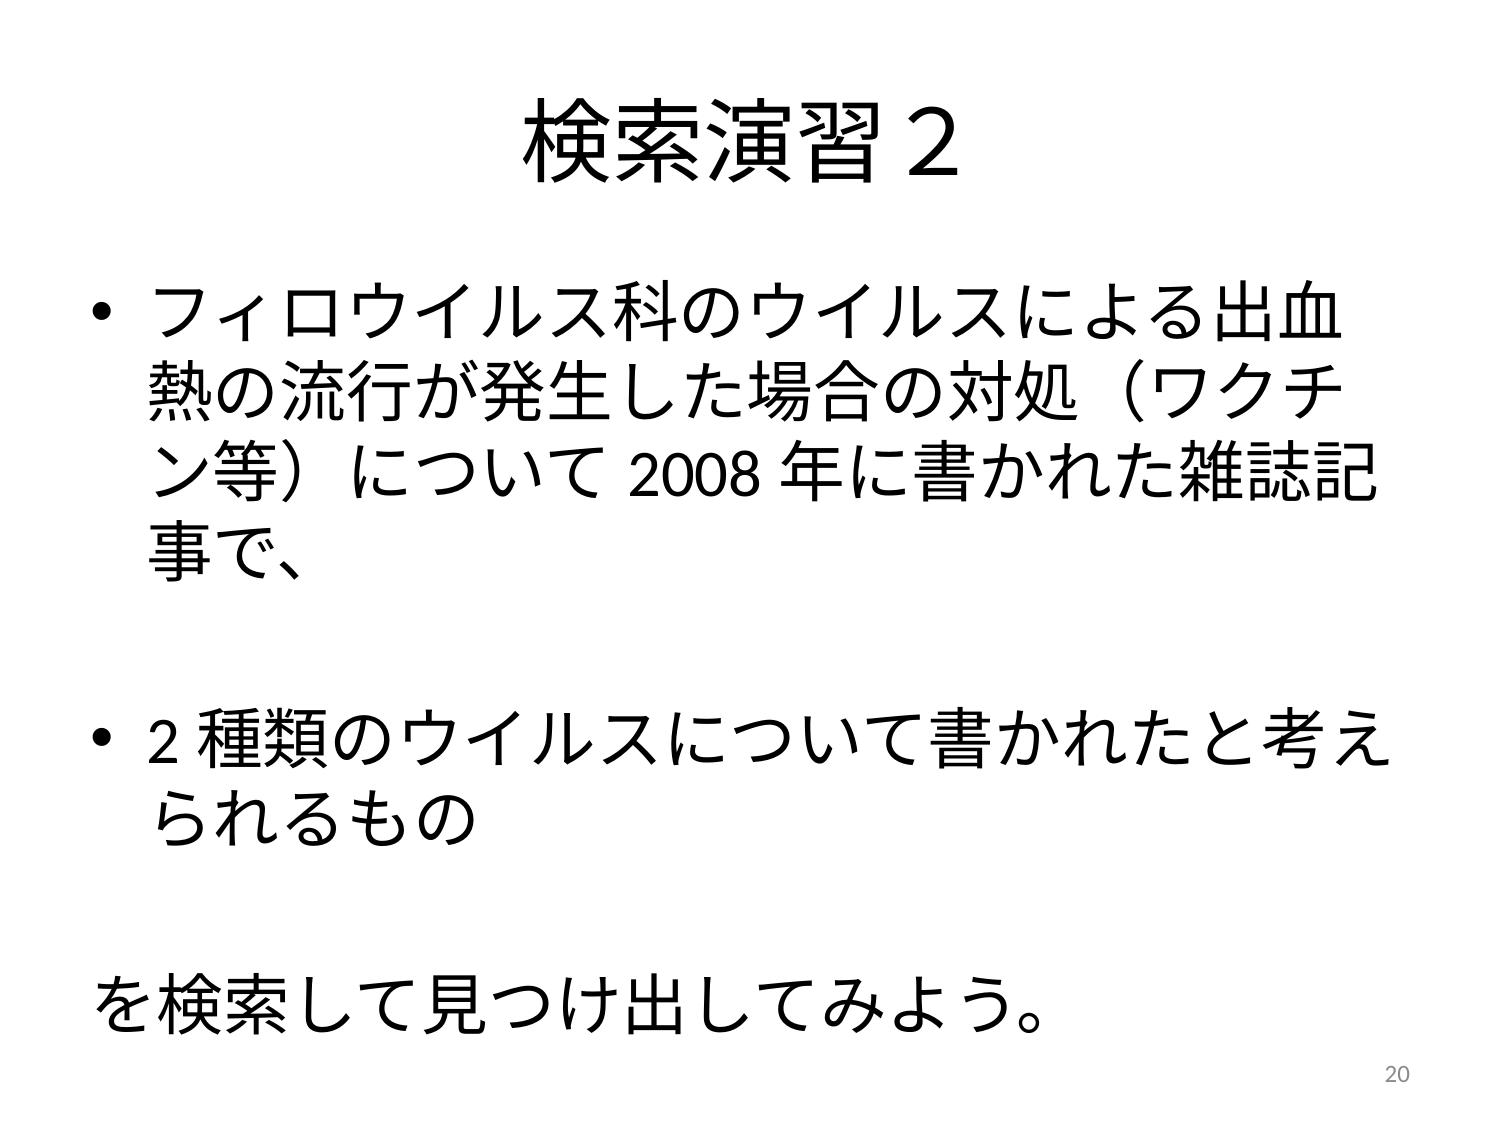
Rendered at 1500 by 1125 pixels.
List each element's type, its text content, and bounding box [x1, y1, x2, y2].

title 検索演習２ [74, 44, 1426, 233]
slide_number 20 [1074, 1042, 1425, 1103]
list フィロウイルス科のウイルスによる出血熱の流行が発生した場合の対処（ワクチン等）について2008年に書かれた雑誌記事で、 2種類のウイルスについて書かれたと考えられるもの を検索して見つけ出してみよう。 [74, 262, 1426, 1006]
